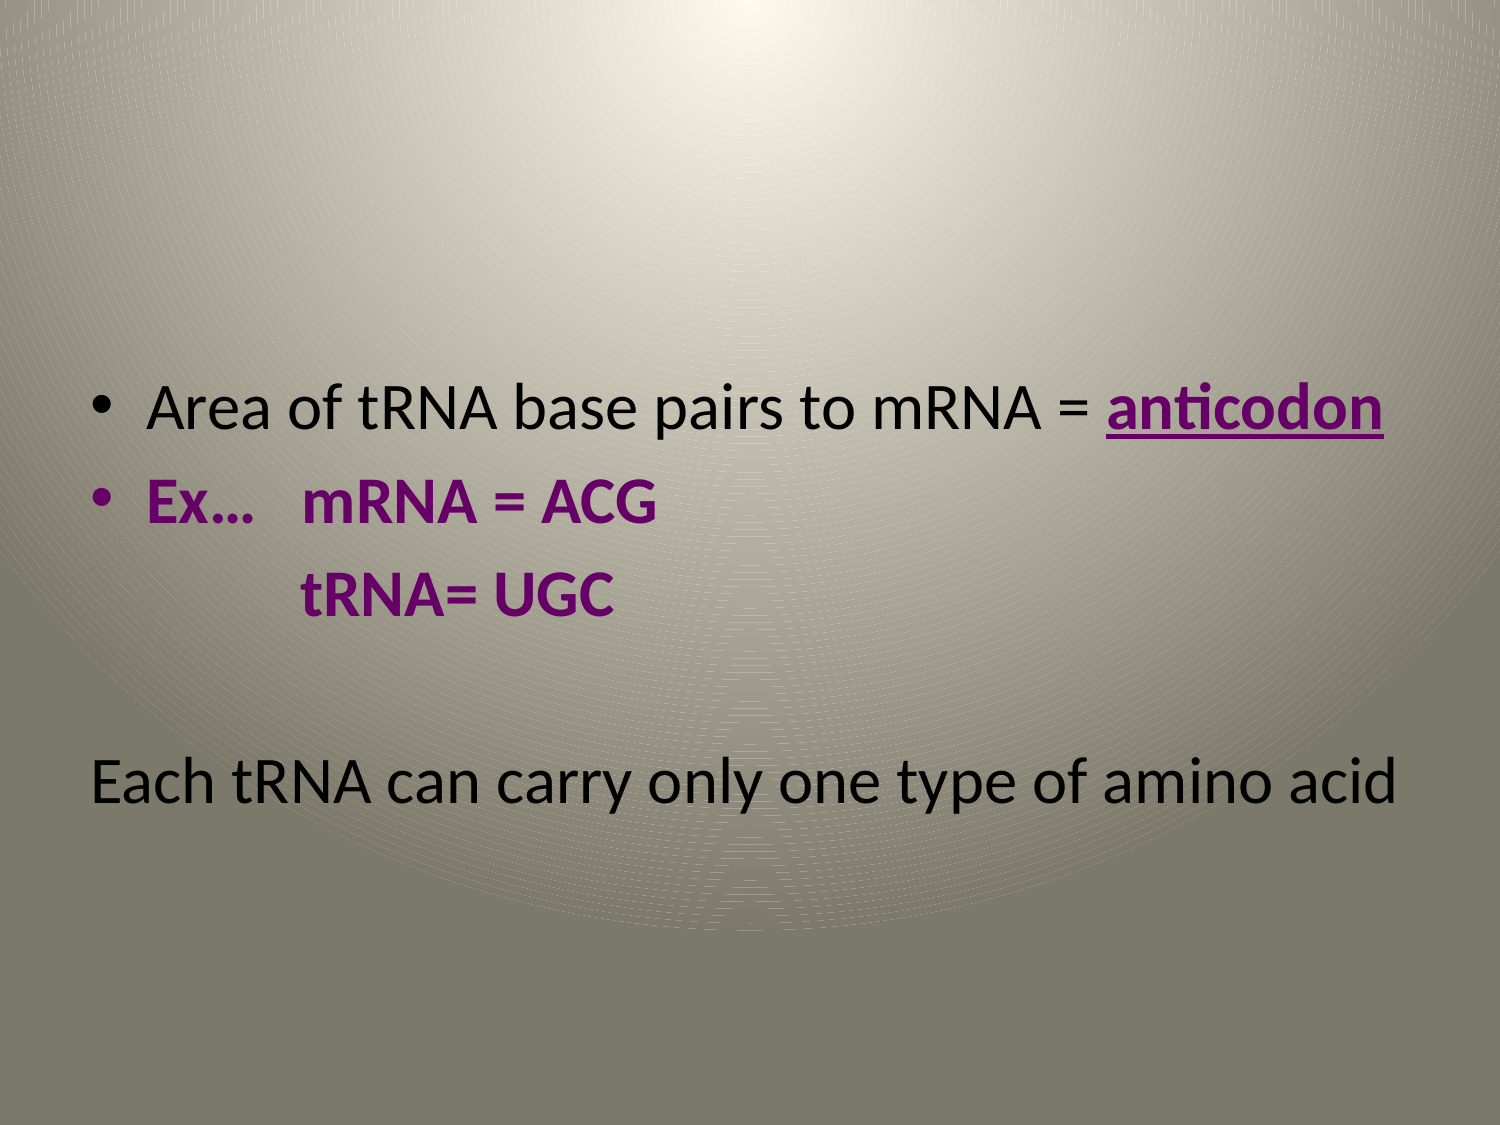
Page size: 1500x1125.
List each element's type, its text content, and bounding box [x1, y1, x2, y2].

list Area of tRNA base pairs to mRNA = anticodon Ex… mRNA = ACG tRNA= UGC Each tRNA can carry only one type of amino acid [75, 262, 1425, 1005]
